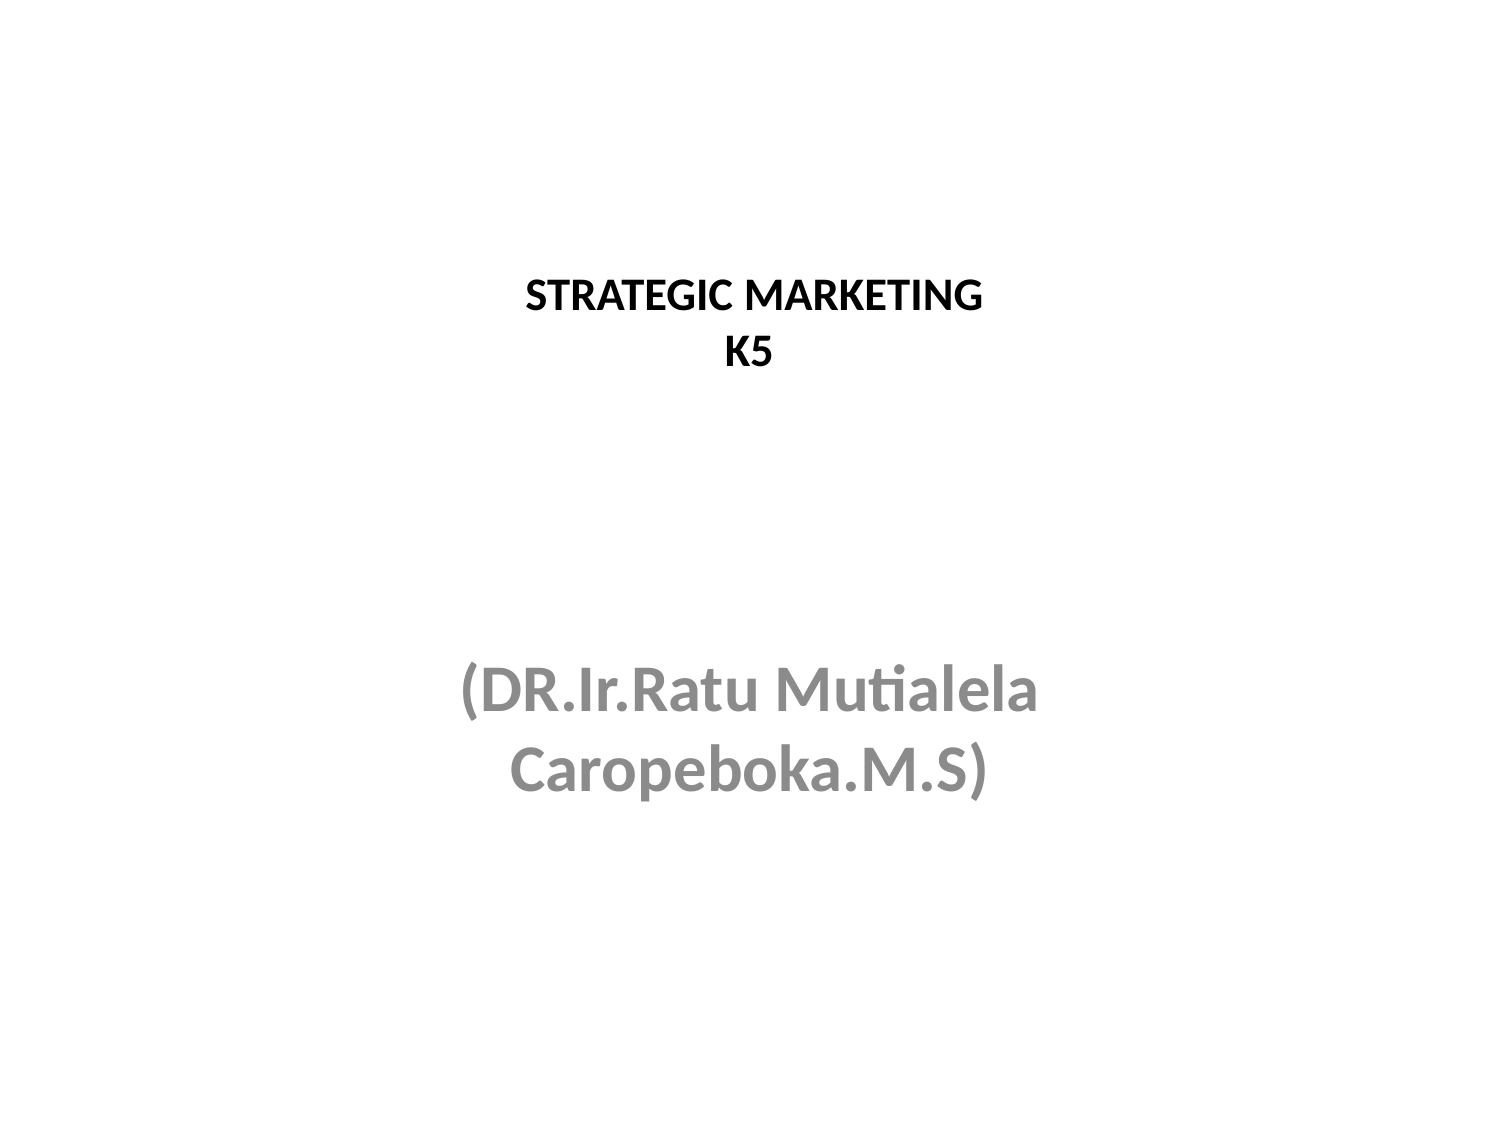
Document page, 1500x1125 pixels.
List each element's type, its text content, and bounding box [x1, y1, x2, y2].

title STRATEGIC MARKETING K5 [117, 199, 1393, 441]
subtitle (DR.Ir.Ratu Mutialela Caropeboka.M.S) [225, 637, 1275, 925]
